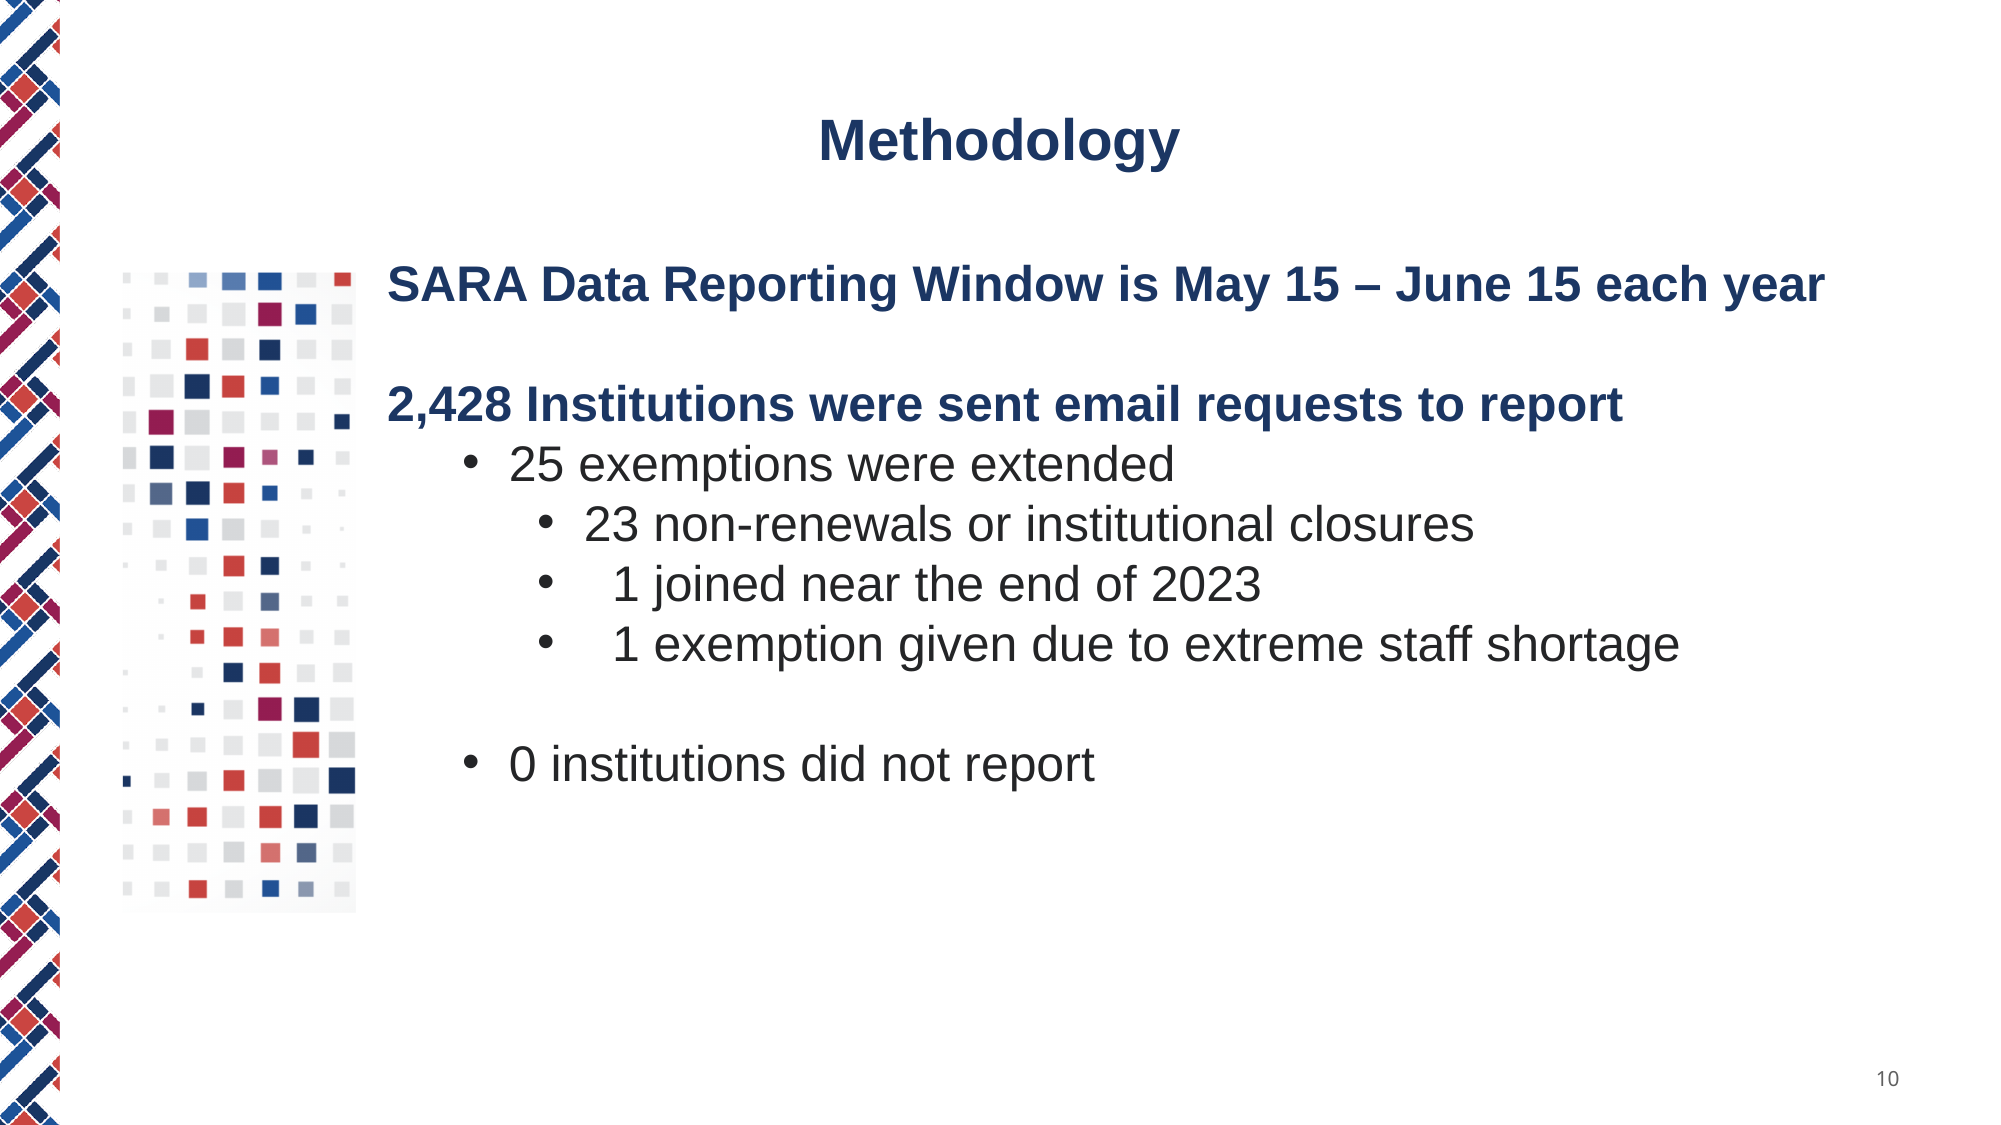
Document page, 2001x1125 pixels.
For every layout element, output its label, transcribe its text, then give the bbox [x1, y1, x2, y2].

text_box Methodology [724, 94, 1276, 180]
picture [0, 0, 560, 1125]
text_box SARA Data Reporting Window is May 15 – June 15 each year 2,428 Institutions were sent email requests to report 25 exemptions were extended 23 non-renewals or institutional closures 1 joined near the end of 2023 1 exemption given due to extreme staff shortage 0 institutions did not report [372, 243, 1878, 859]
